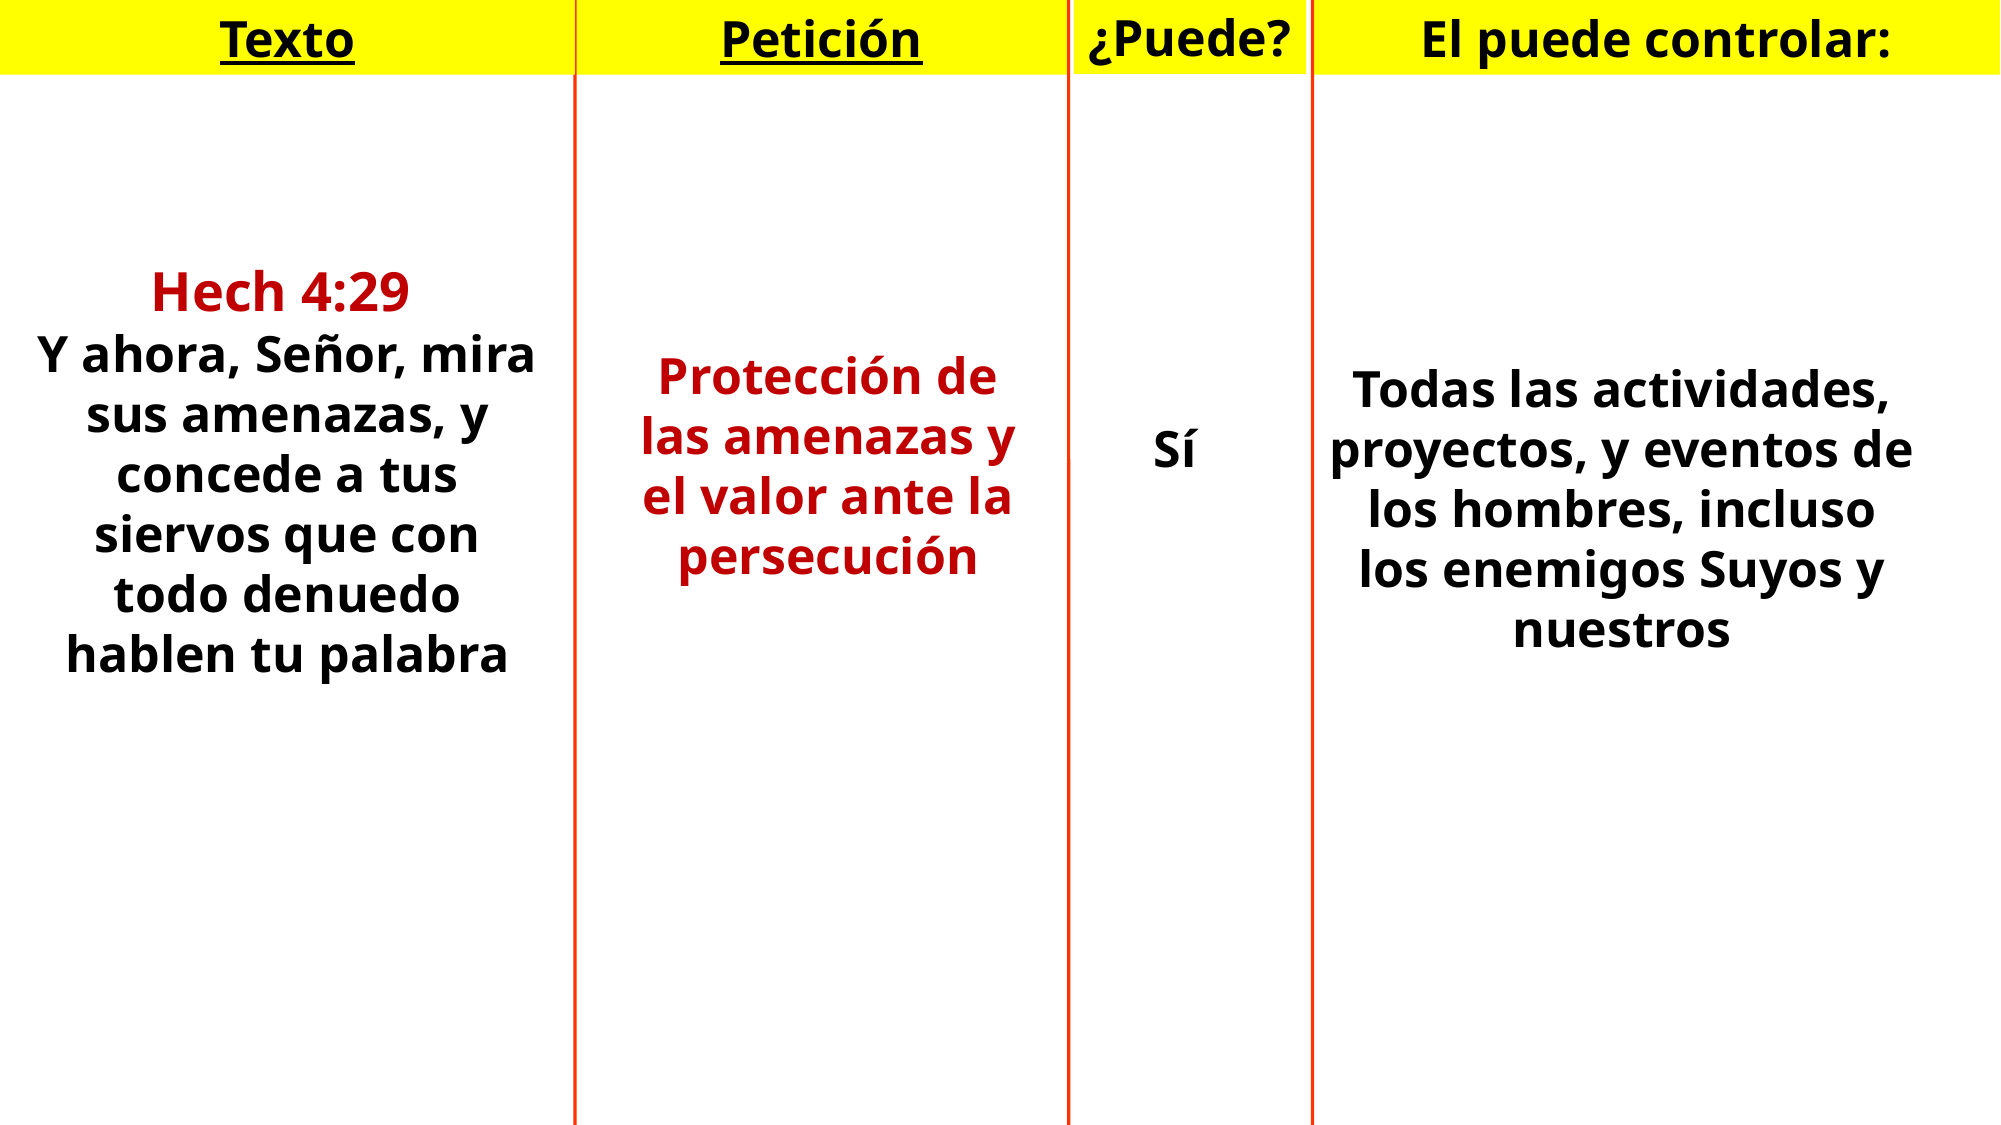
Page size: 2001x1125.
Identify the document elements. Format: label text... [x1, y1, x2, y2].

text_box Protección de las amenazas y el valor ante la persecución [618, 337, 1038, 593]
text_box El puede controlar: [1313, 0, 2000, 75]
text_box Todas las actividades, proyectos, y eventos de los hombres, incluso los enemigos Suyos y nuestros [1313, 349, 1932, 665]
text_box Petición [575, 0, 1068, 75]
text_box Hech 4:29 Y ahora, Señor, mira sus amenazas, y concede a tus siervos que con todo denuedo hablen tu palabra [18, 249, 557, 690]
text_box Sí [1081, 409, 1269, 485]
text_box ¿Puede? [1073, 0, 1307, 74]
text_box Texto [0, 0, 575, 75]
